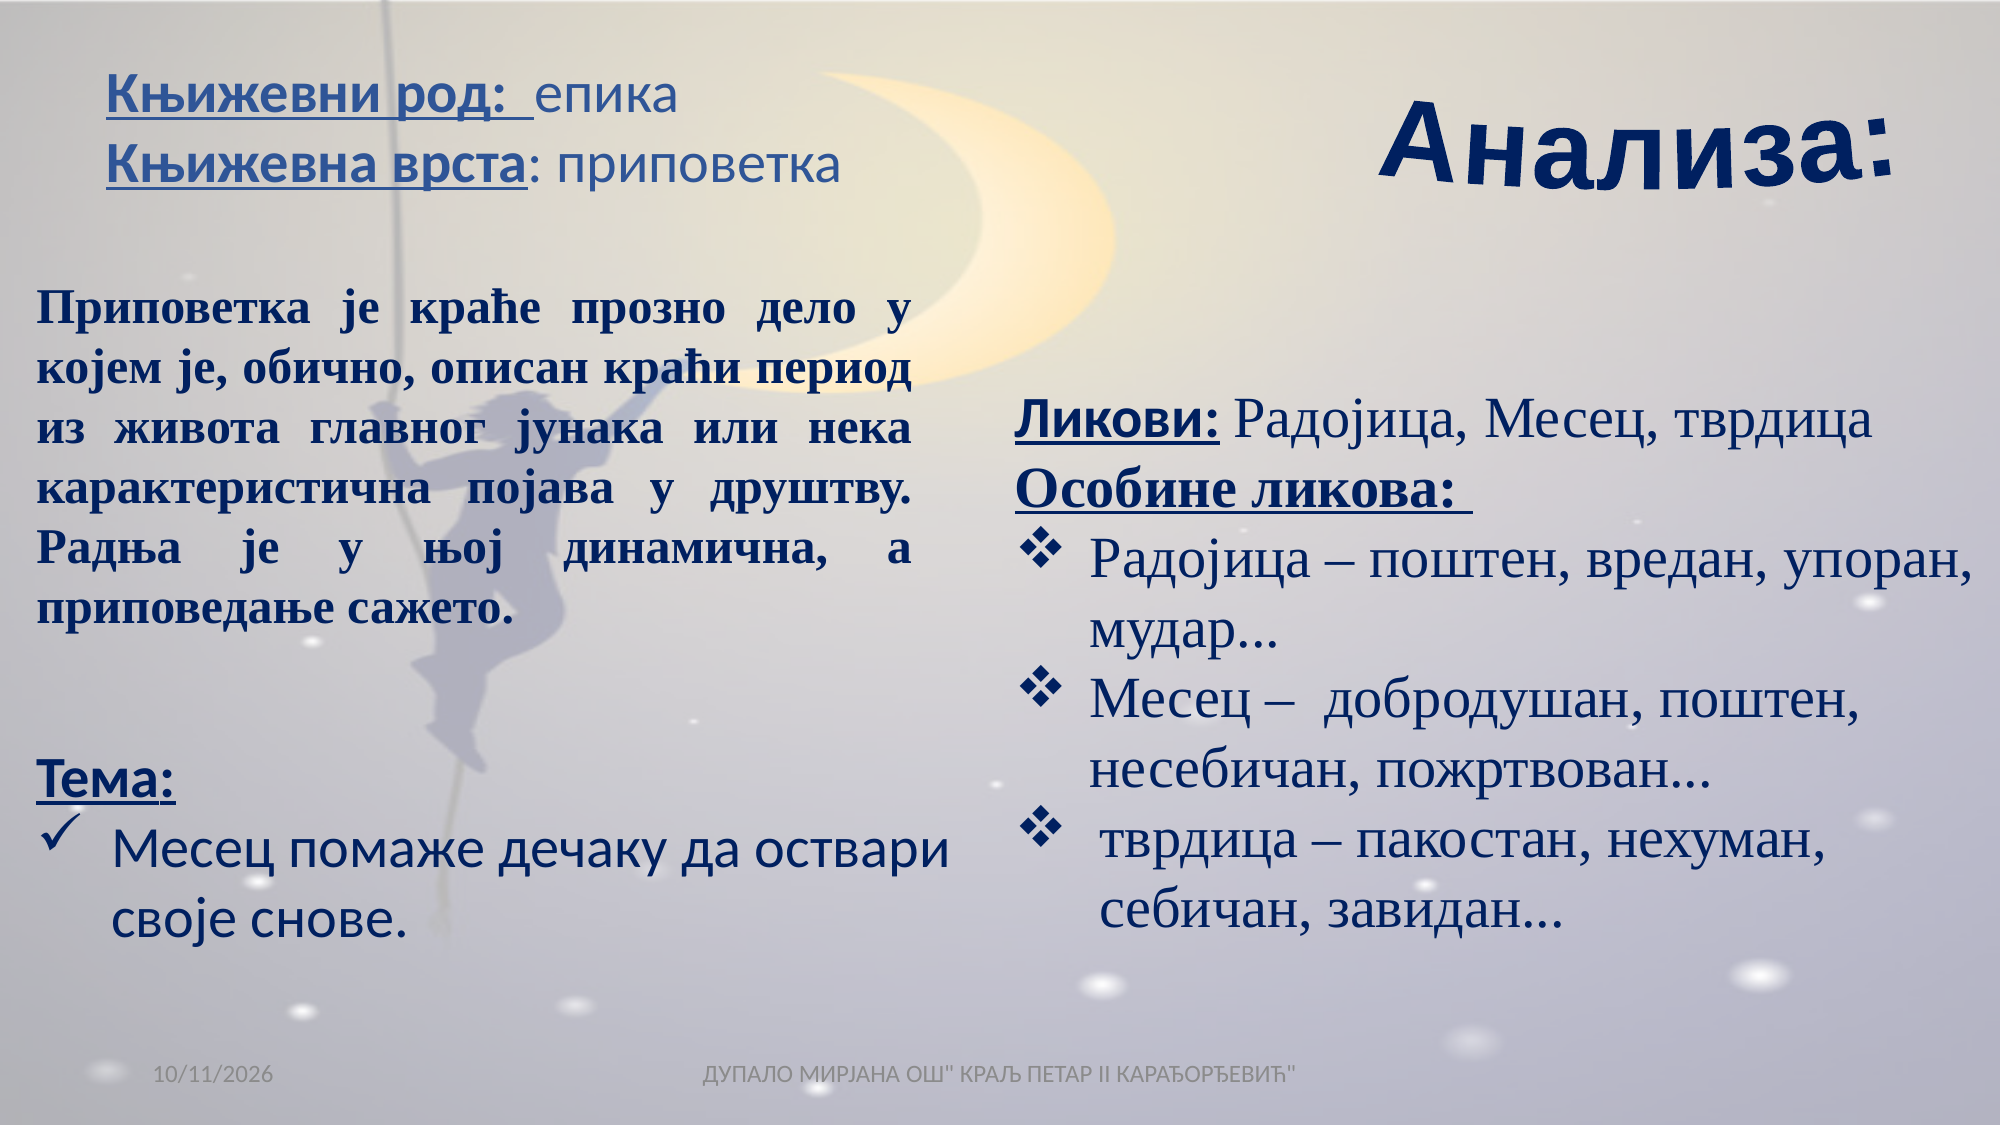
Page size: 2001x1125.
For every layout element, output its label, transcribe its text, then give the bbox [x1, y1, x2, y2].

text_box Ликови: Радојица, Месец, тврдица Особине ликова: Радојица – поштен, вредан, упоран, мудар... Месец – добродушан, поштен, несебичан, пожртвован... тврдица – пакостан, нехуман, себичан, завидан... [999, 371, 2000, 1017]
text_box Тема: Месец помаже дечаку да оствари своје снове. [21, 731, 1075, 957]
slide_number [137, 1042, 588, 1103]
text_box Приповетка је краће прозно дело у којем је, обично, описан краћи период из живота главног јунака или нека карактеристична појава у друштву. Радња је у њој динамична, а приповедање сажето. [21, 266, 927, 641]
text_box Књижевни род: епика Књижевна врста: приповетка [91, 47, 1123, 202]
footer ДУПАЛО МИРЈАНА ОШ" КРАЉ ПЕТАР II КАРАЂОРЂЕВИЋ" [662, 1042, 1338, 1103]
